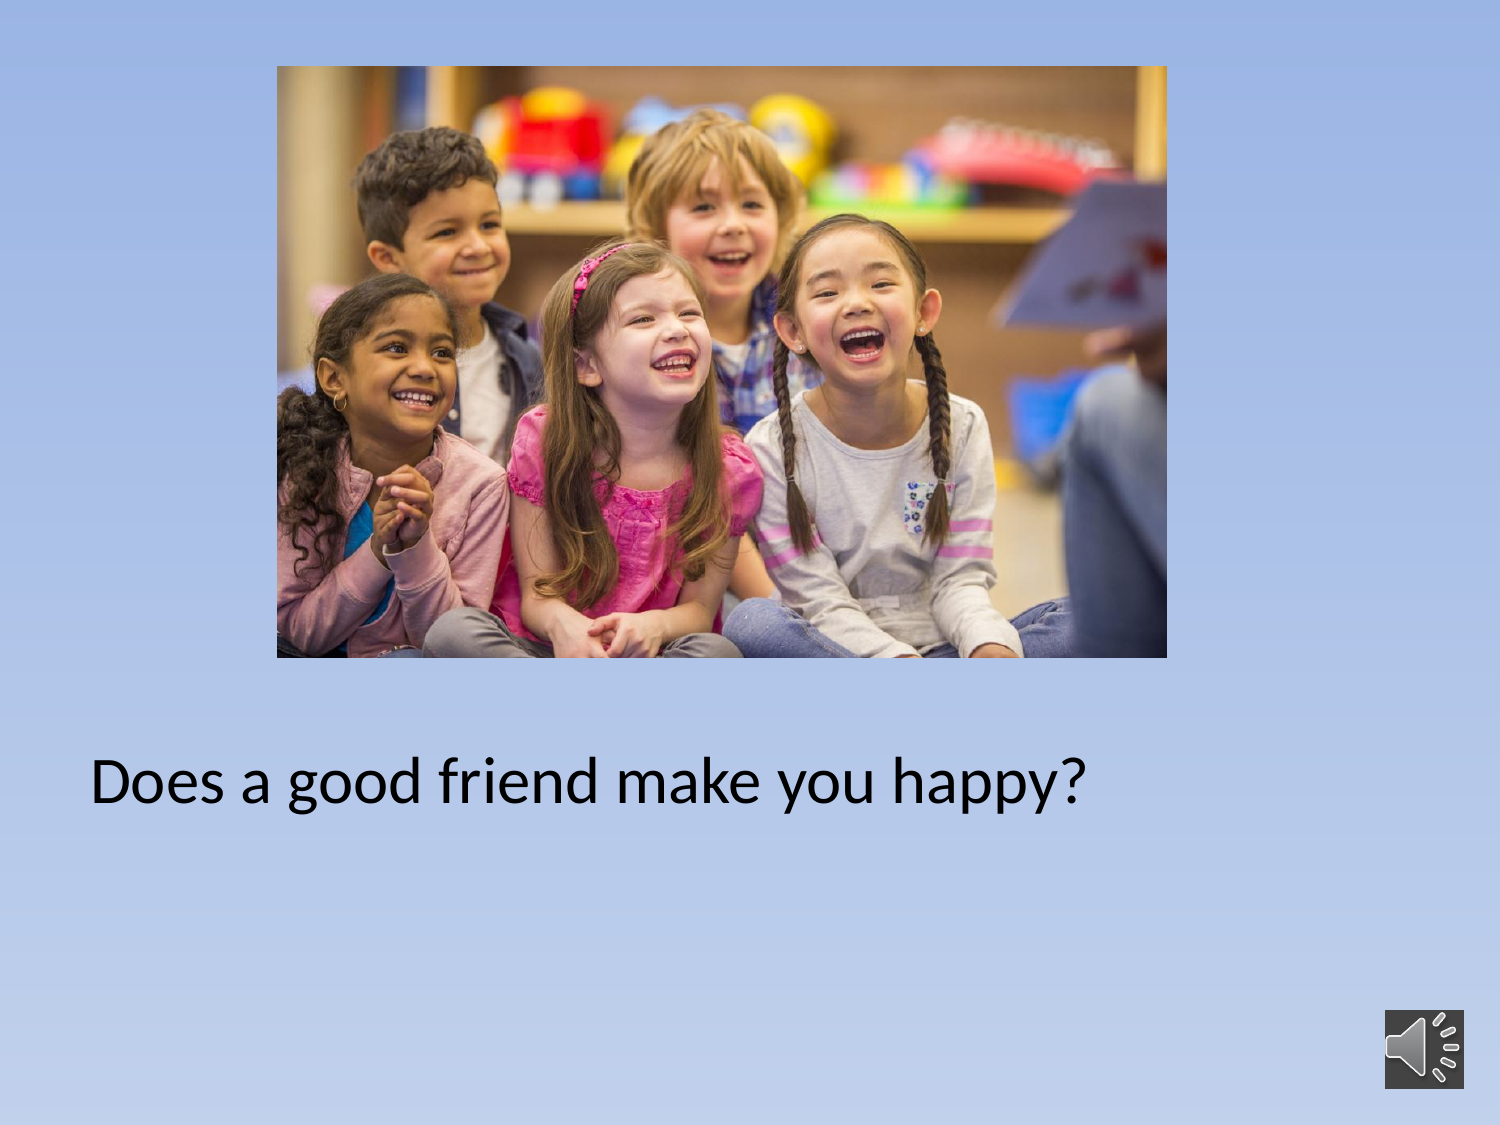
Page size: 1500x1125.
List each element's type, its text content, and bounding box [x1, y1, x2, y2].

list Does a good friend make you happy? [75, 262, 1425, 1005]
picture [1384, 1009, 1465, 1090]
picture [277, 66, 1167, 659]
